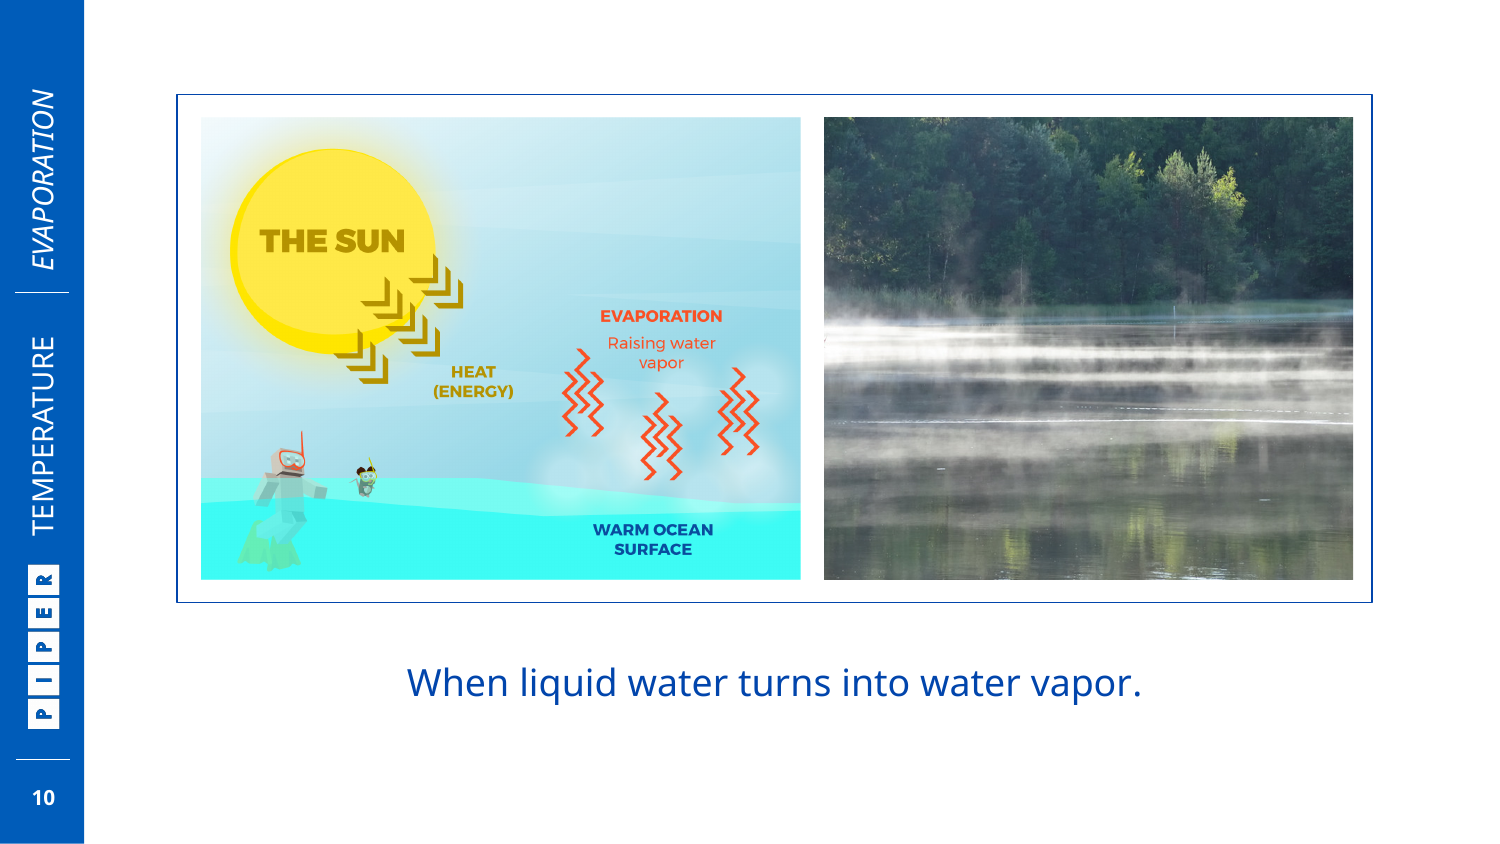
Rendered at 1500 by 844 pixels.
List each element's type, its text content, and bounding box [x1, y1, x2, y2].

text_box [0, 0, 85, 625]
text_box When liquid water turns into water vapor. [176, 643, 1373, 749]
text_box [0, 676, 85, 844]
text_box ‹#› [13, 764, 74, 833]
text_box [176, 94, 1373, 603]
text_box TEMPERATURE [9, 292, 78, 552]
picture [200, 117, 801, 580]
picture [823, 117, 1354, 580]
text_box EVAPORATION [9, 0, 78, 287]
picture [0, 560, 131, 735]
